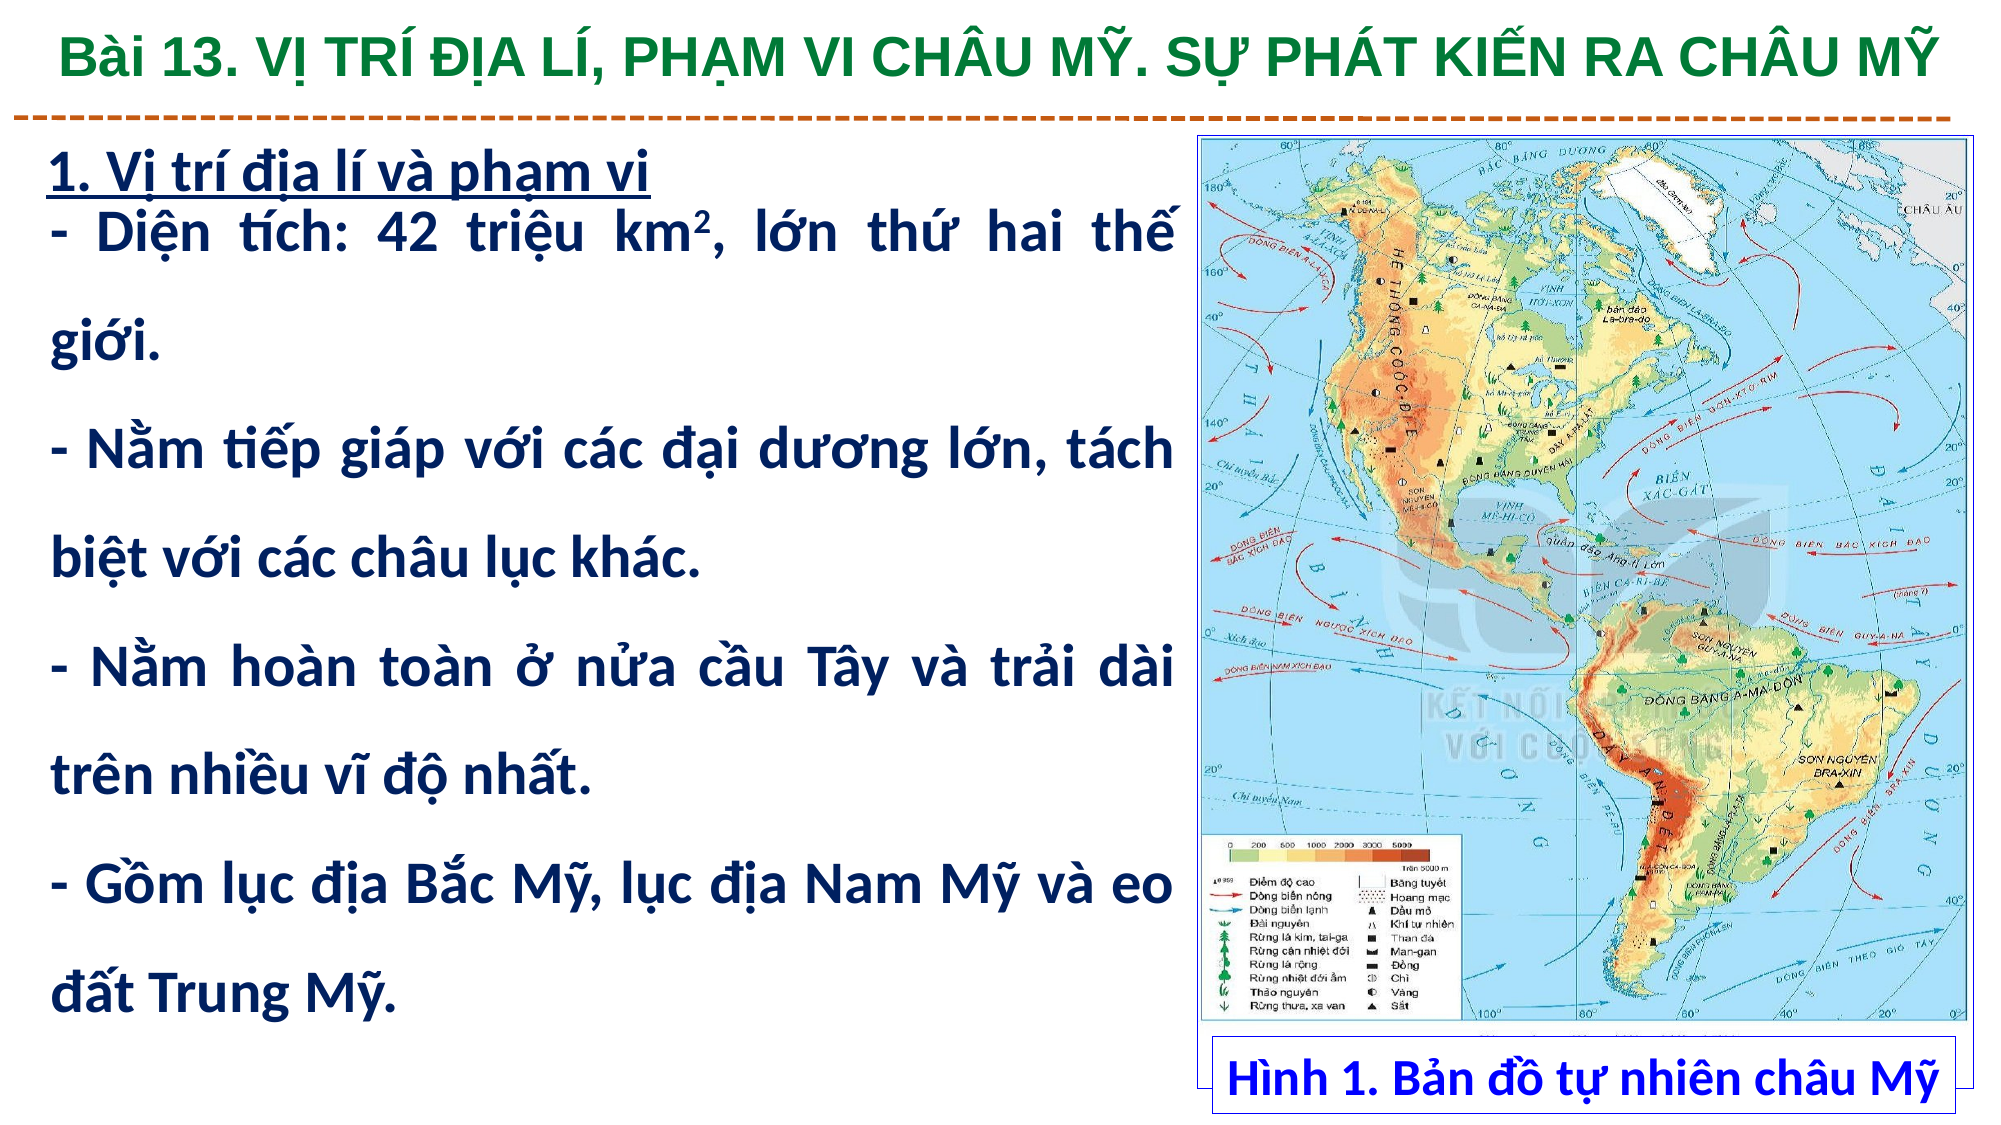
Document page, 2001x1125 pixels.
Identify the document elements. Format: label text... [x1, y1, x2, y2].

text_box Hình 1. Bản đồ tự nhiên châu Mỹ [1212, 1089, 1956, 1114]
text_box Bài 13. VỊ TRÍ ĐỊA LÍ, PHẠM VI CHÂU MỸ. SỰ PHÁT KIẾN RA CHÂU MỸ [0, 12, 2000, 95]
text_box - Diện tích: 42 triệu km2, lớn thứ hai thế giới. - Nằm tiếp giáp với các đại dương lớn, tách biệt với các châu lục khác. - Nằm hoàn toàn ở nửa cầu Tây và trải dài trên nhiều vĩ độ nhất. - Gồm lục địa Bắc Mỹ, lục địa Nam Mỹ và eo đất Trung Mỹ. [35, 147, 1192, 1032]
picture [1197, 134, 1974, 1089]
text_box 1. Vị trí địa lí và phạm vi [31, 123, 666, 211]
